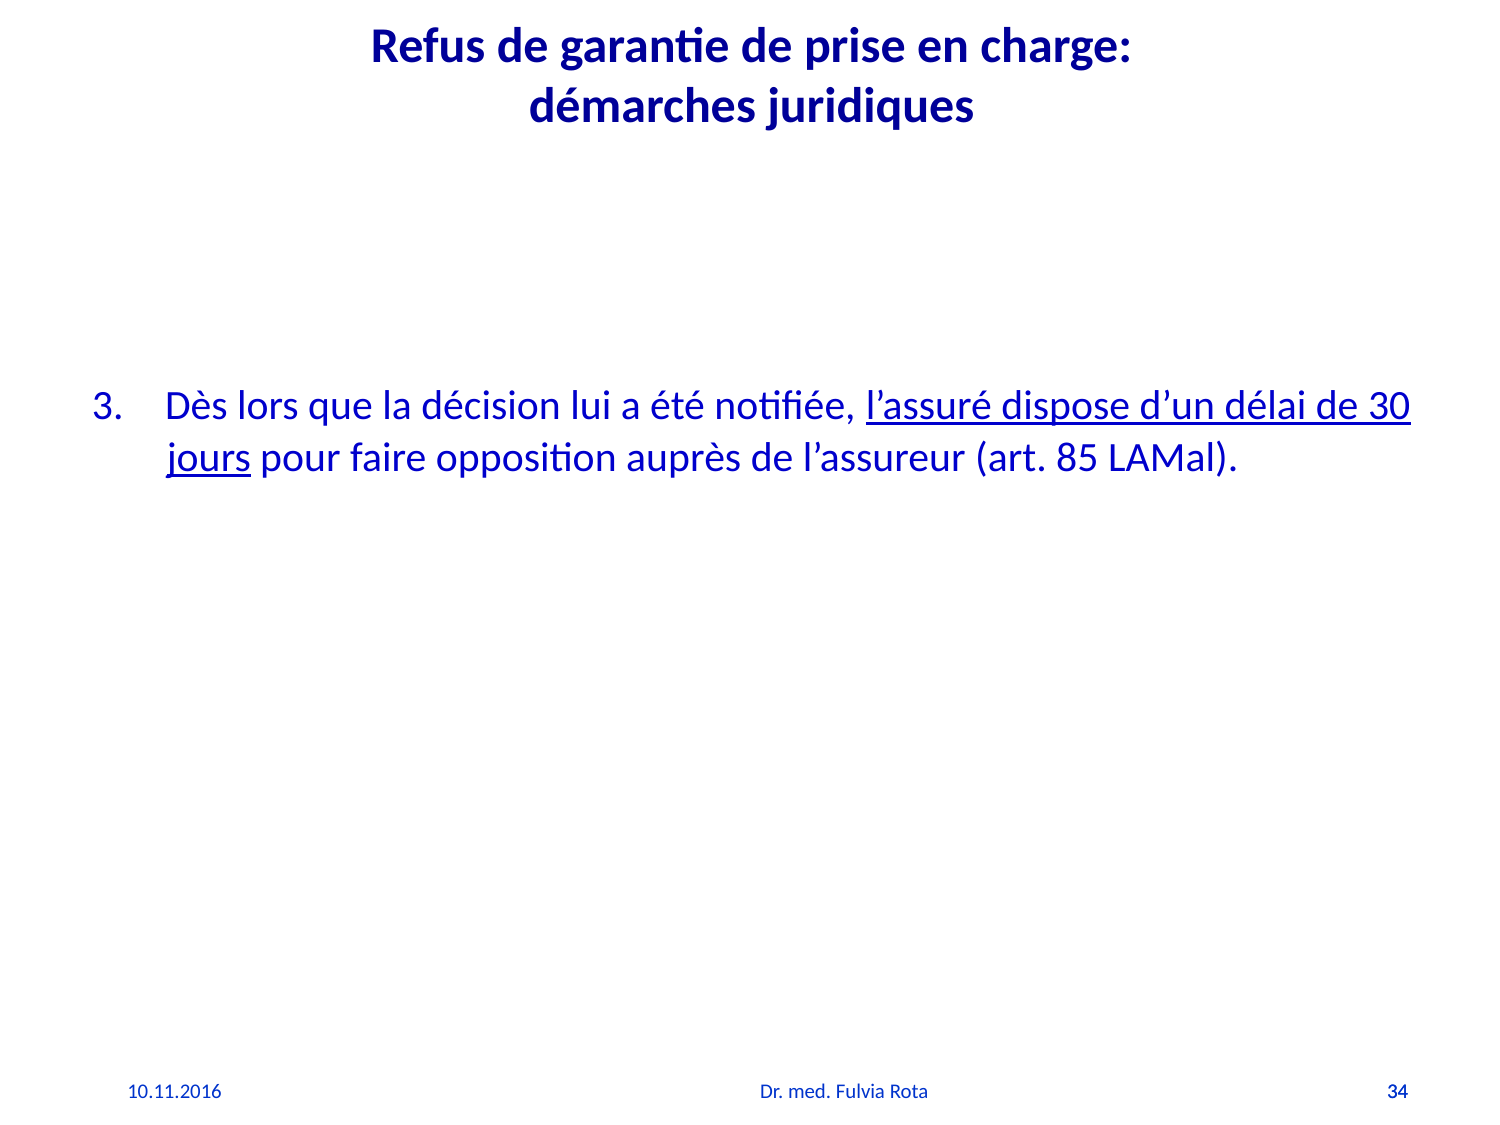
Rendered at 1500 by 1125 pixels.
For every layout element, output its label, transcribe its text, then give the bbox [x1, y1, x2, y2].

slide_number 34 [1127, 1070, 1424, 1092]
list 3. Dès lors que la décision lui a été notifiée, l’assuré dispose d’un délai de 30 jours pour faire opposition auprès de l’assureur (art. 85 LAMal). [76, 243, 1427, 1059]
title Refus de garantie de prise en charge: démarches juridiques [76, 31, 1427, 113]
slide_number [111, 1070, 278, 1102]
footer Dr. med. Fulvia Rota [300, 1070, 1389, 1103]
